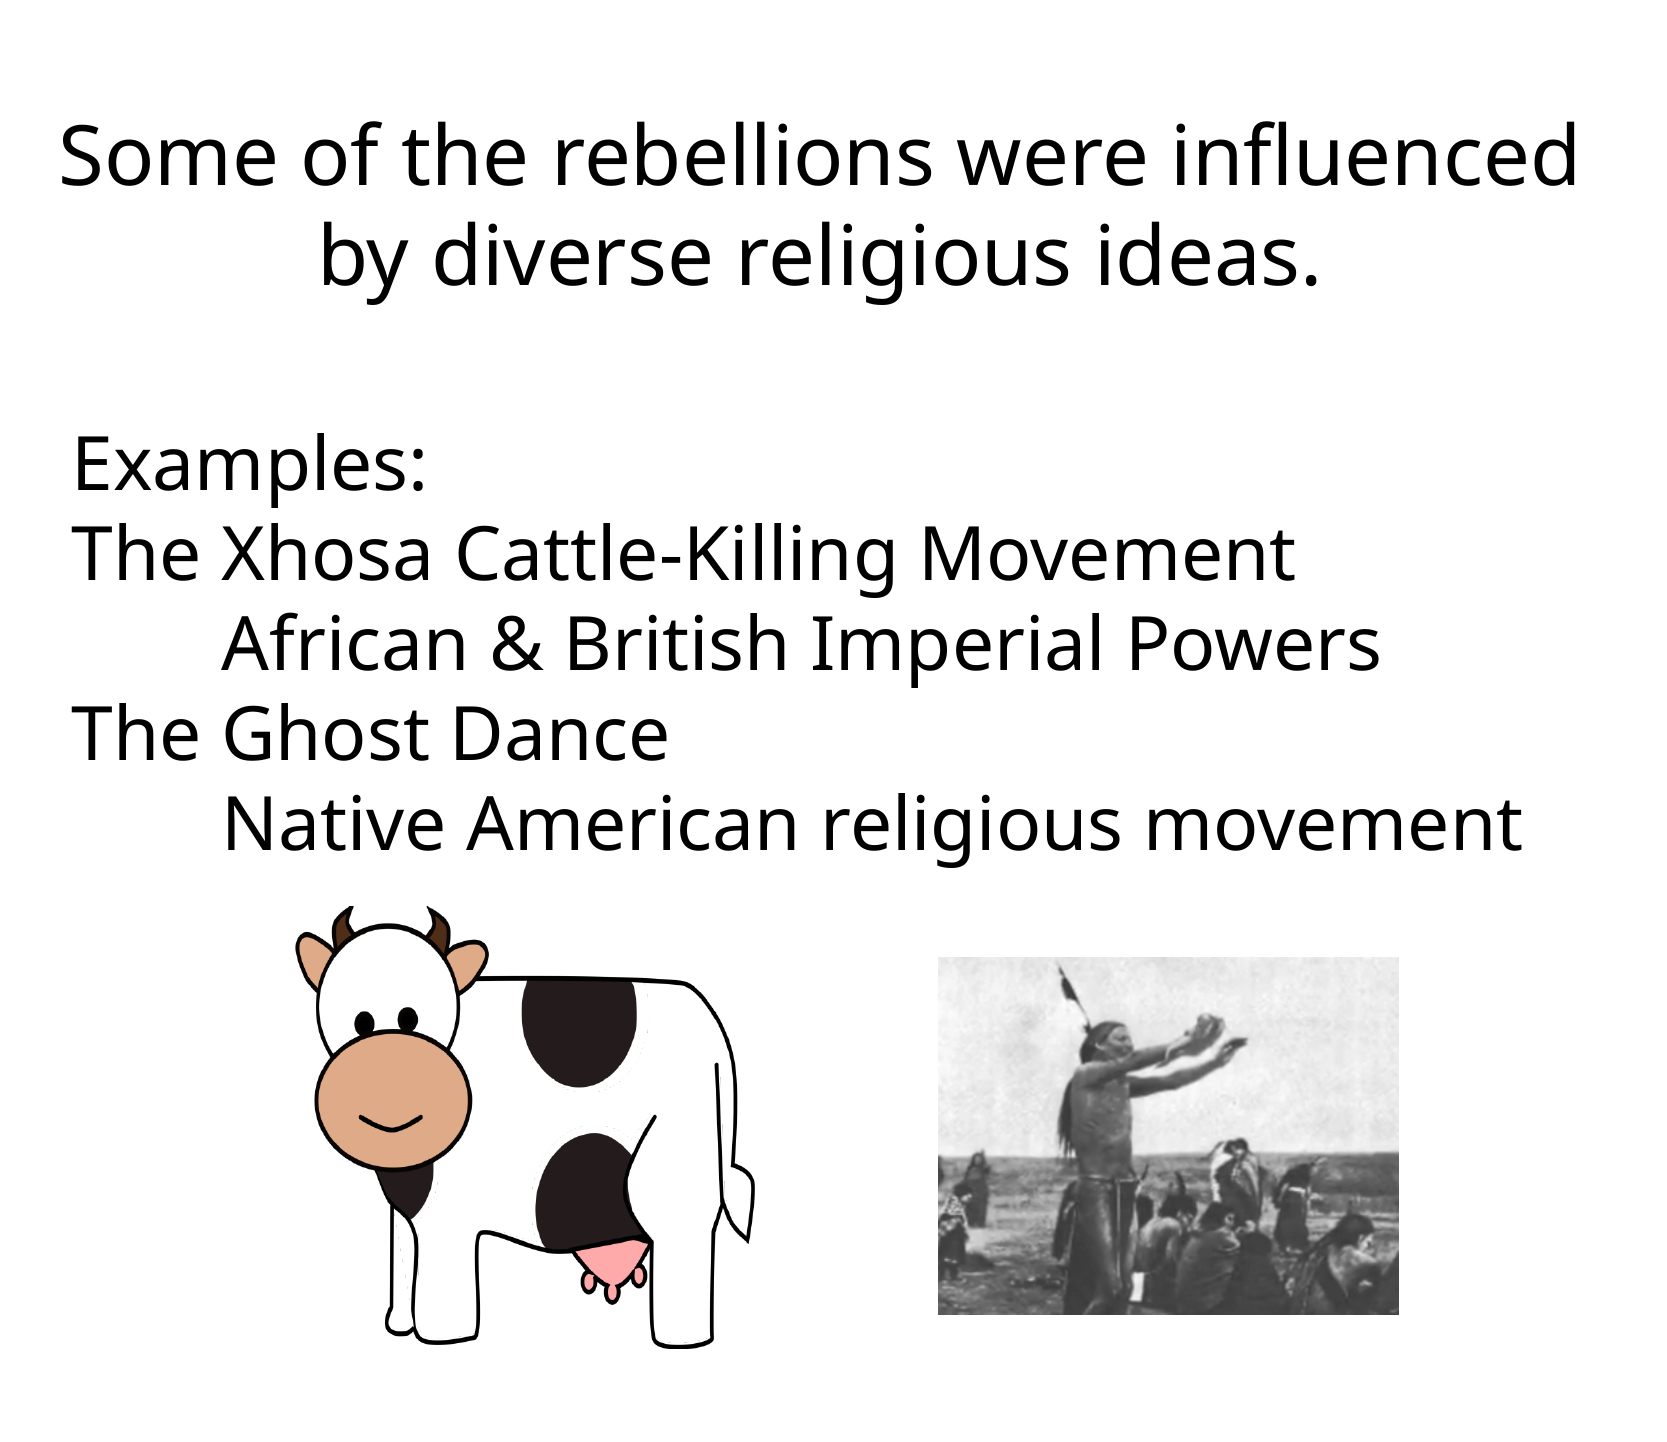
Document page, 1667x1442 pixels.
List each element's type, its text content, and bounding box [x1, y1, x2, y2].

picture [938, 957, 1399, 1315]
text_box Examples: The Xhosa Cattle-Killing Movement African & British Imperial Powers The Ghost Dance Native American religious movement [56, 408, 1621, 873]
picture [295, 906, 755, 1349]
text_box Some of the rebellions were influenced by diverse religious ideas. [8, 94, 1634, 309]
